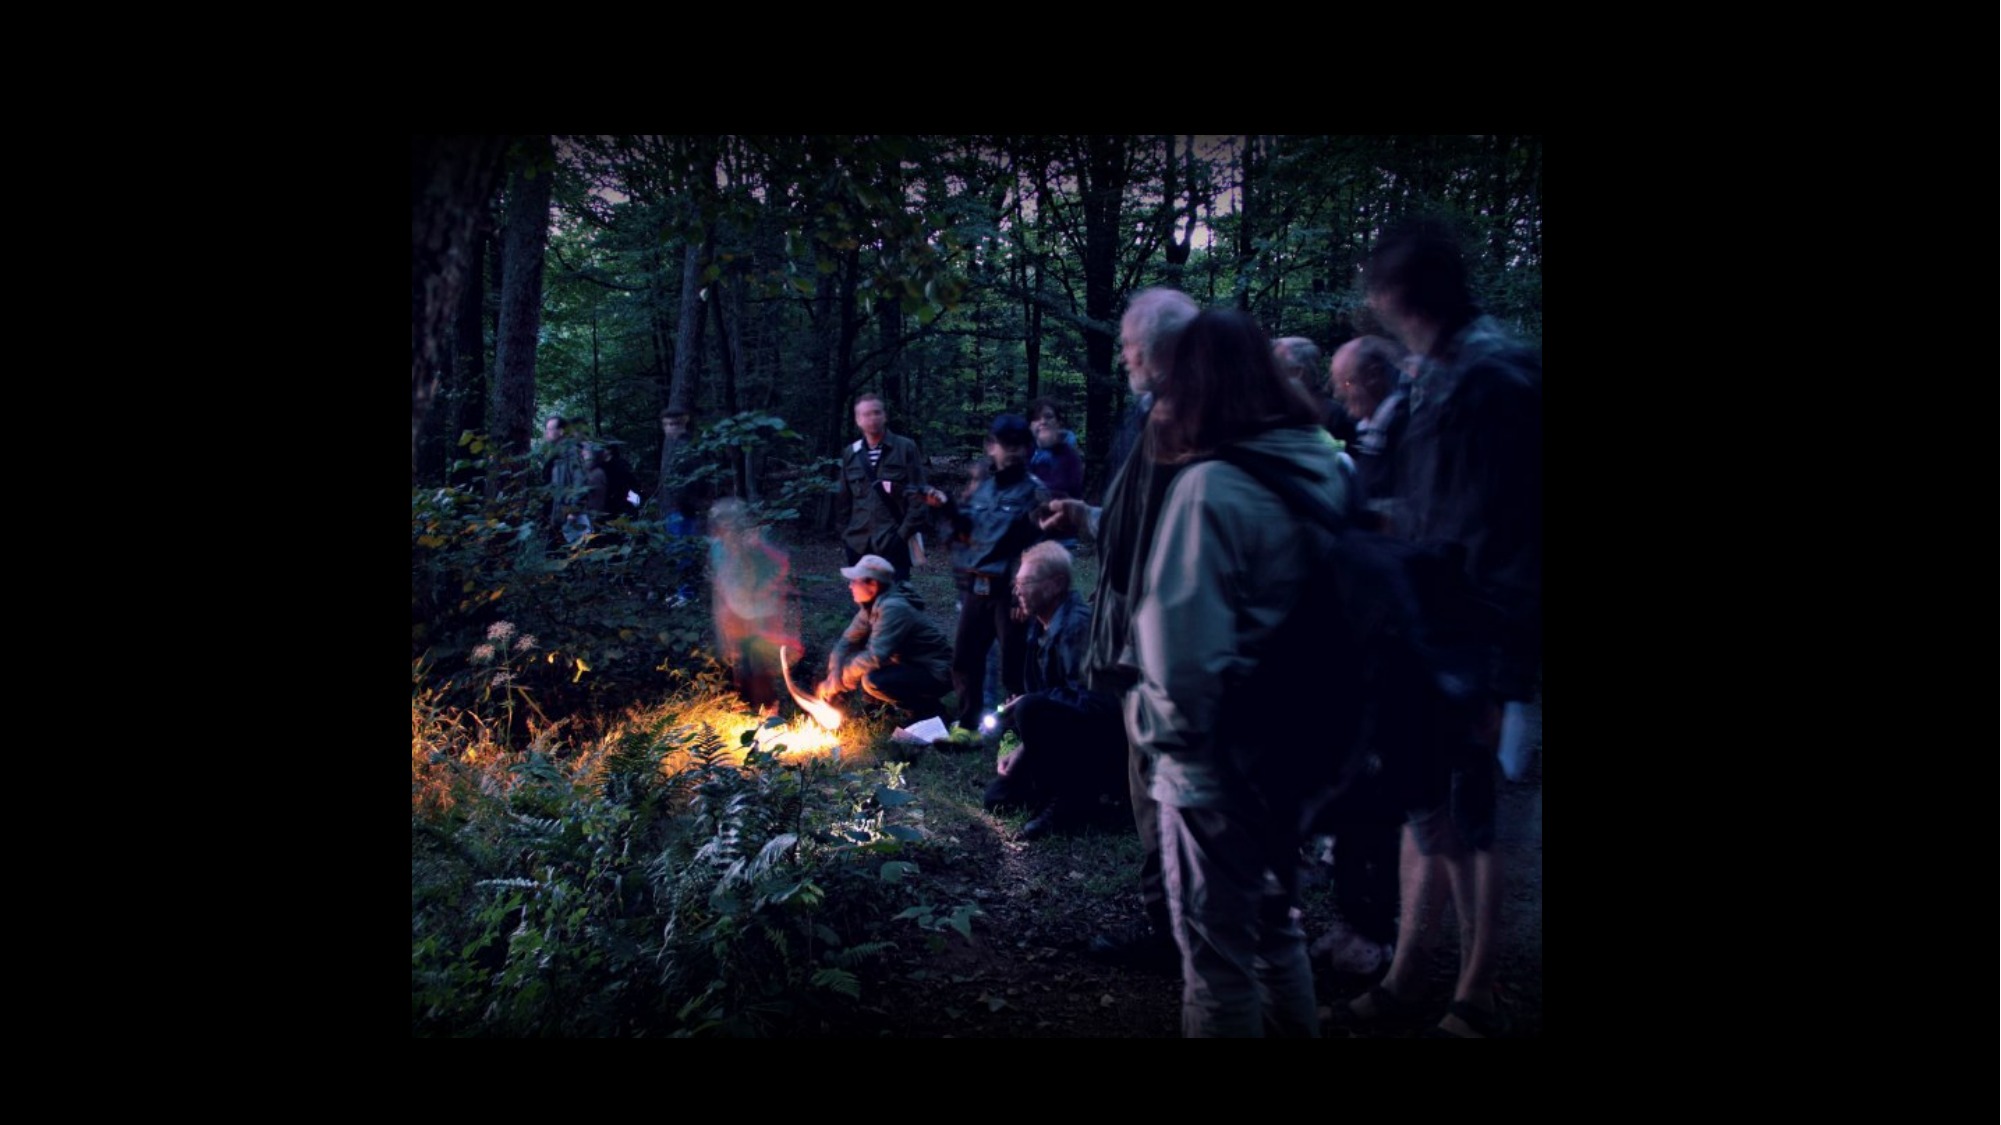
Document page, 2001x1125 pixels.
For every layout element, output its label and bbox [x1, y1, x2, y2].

picture [412, 135, 1542, 1038]
